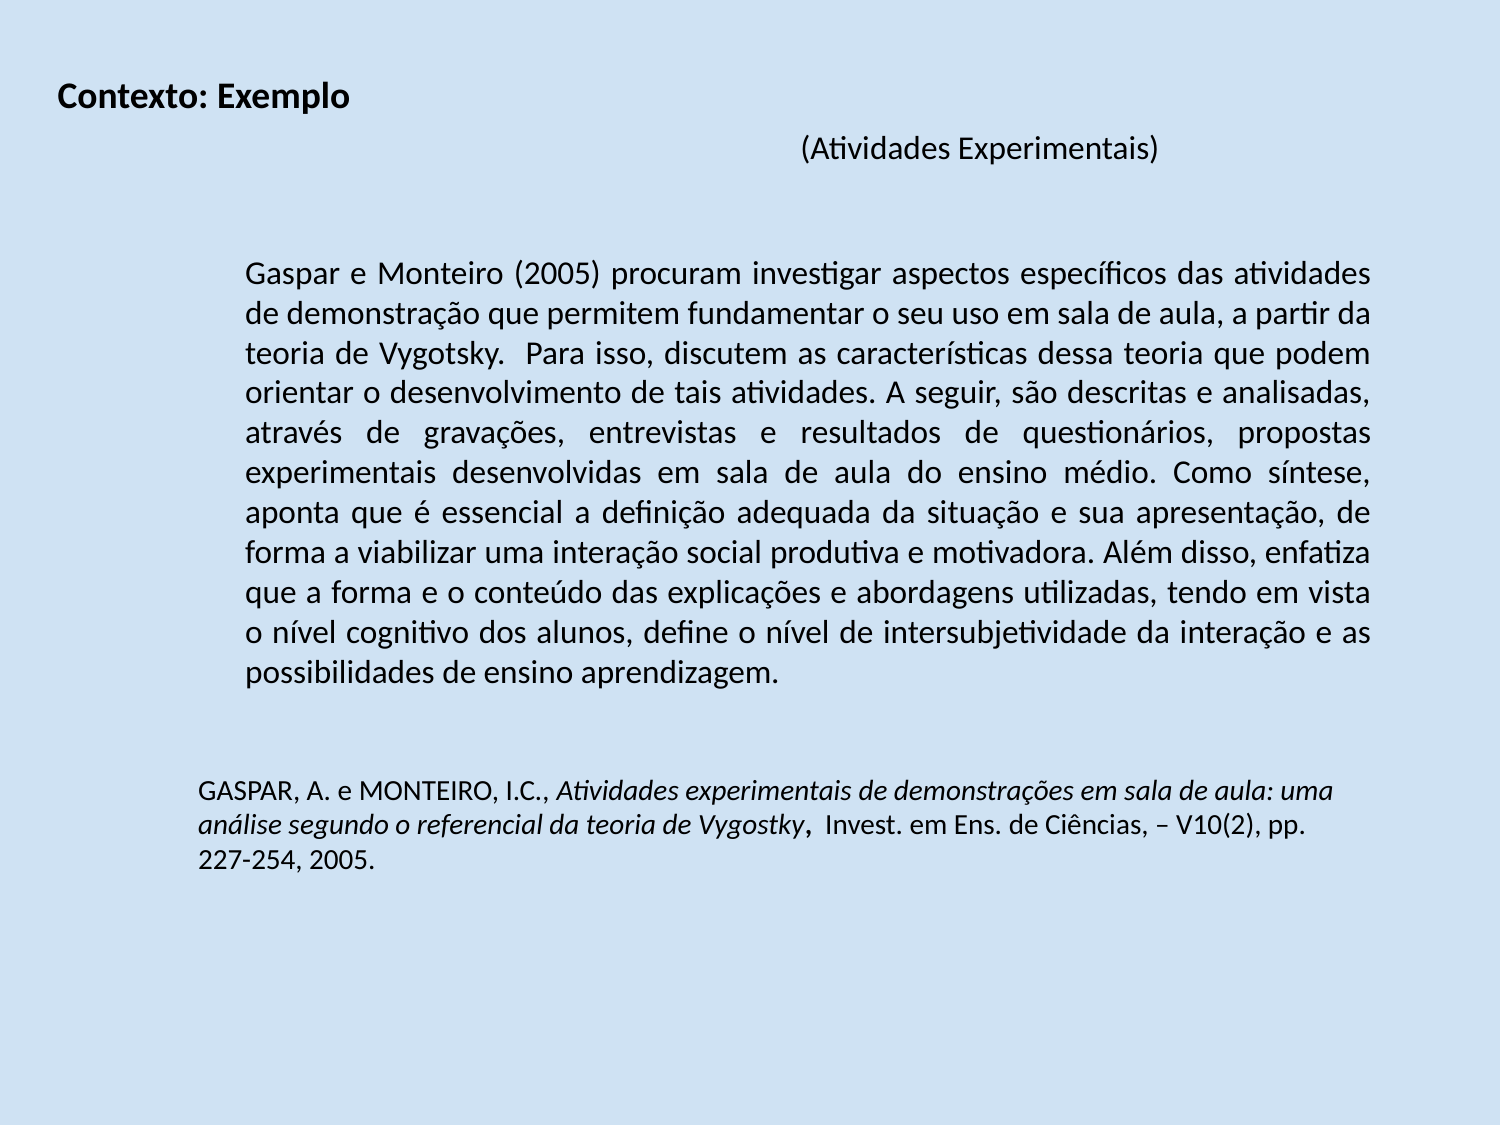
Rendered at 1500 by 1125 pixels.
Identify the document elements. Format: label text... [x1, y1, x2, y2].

text_box GASPAR, A. e MONTEIRO, I.C., Atividades experimentais de demonstrações em sala de aula: uma análise segundo o referencial da teoria de Vygostky, Invest. em Ens. de Ciências, – V10(2), pp. 227-254, 2005. [183, 763, 1365, 884]
text_box Contexto: Exemplo [42, 63, 418, 124]
text_box (Atividades Experimentais) [785, 118, 1196, 174]
text_box Gaspar e Monteiro (2005) procuram investigar aspectos específicos das atividades de demonstração que permitem fundamentar o seu uso em sala de aula, a partir da teoria de Vygotsky. Para isso, discutem as características dessa teoria que podem orientar o desenvolvimento de tais atividades. A seguir, são descritas e analisadas, através de gravações, entrevistas e resultados de questionários, propostas experimentais desenvolvidas em sala de aula do ensino médio. Como síntese, aponta que é essencial a definição adequada da situação e sua apresentação, de forma a viabilizar uma interação social produtiva e motivadora. Além disso, enfatiza que a forma e o conteúdo das explicações e abordagens utilizadas, tendo em vista o nível cognitivo dos alunos, define o nível de intersubjetividade da interação e as possibilidades de ensino aprendizagem. [230, 243, 1388, 698]
